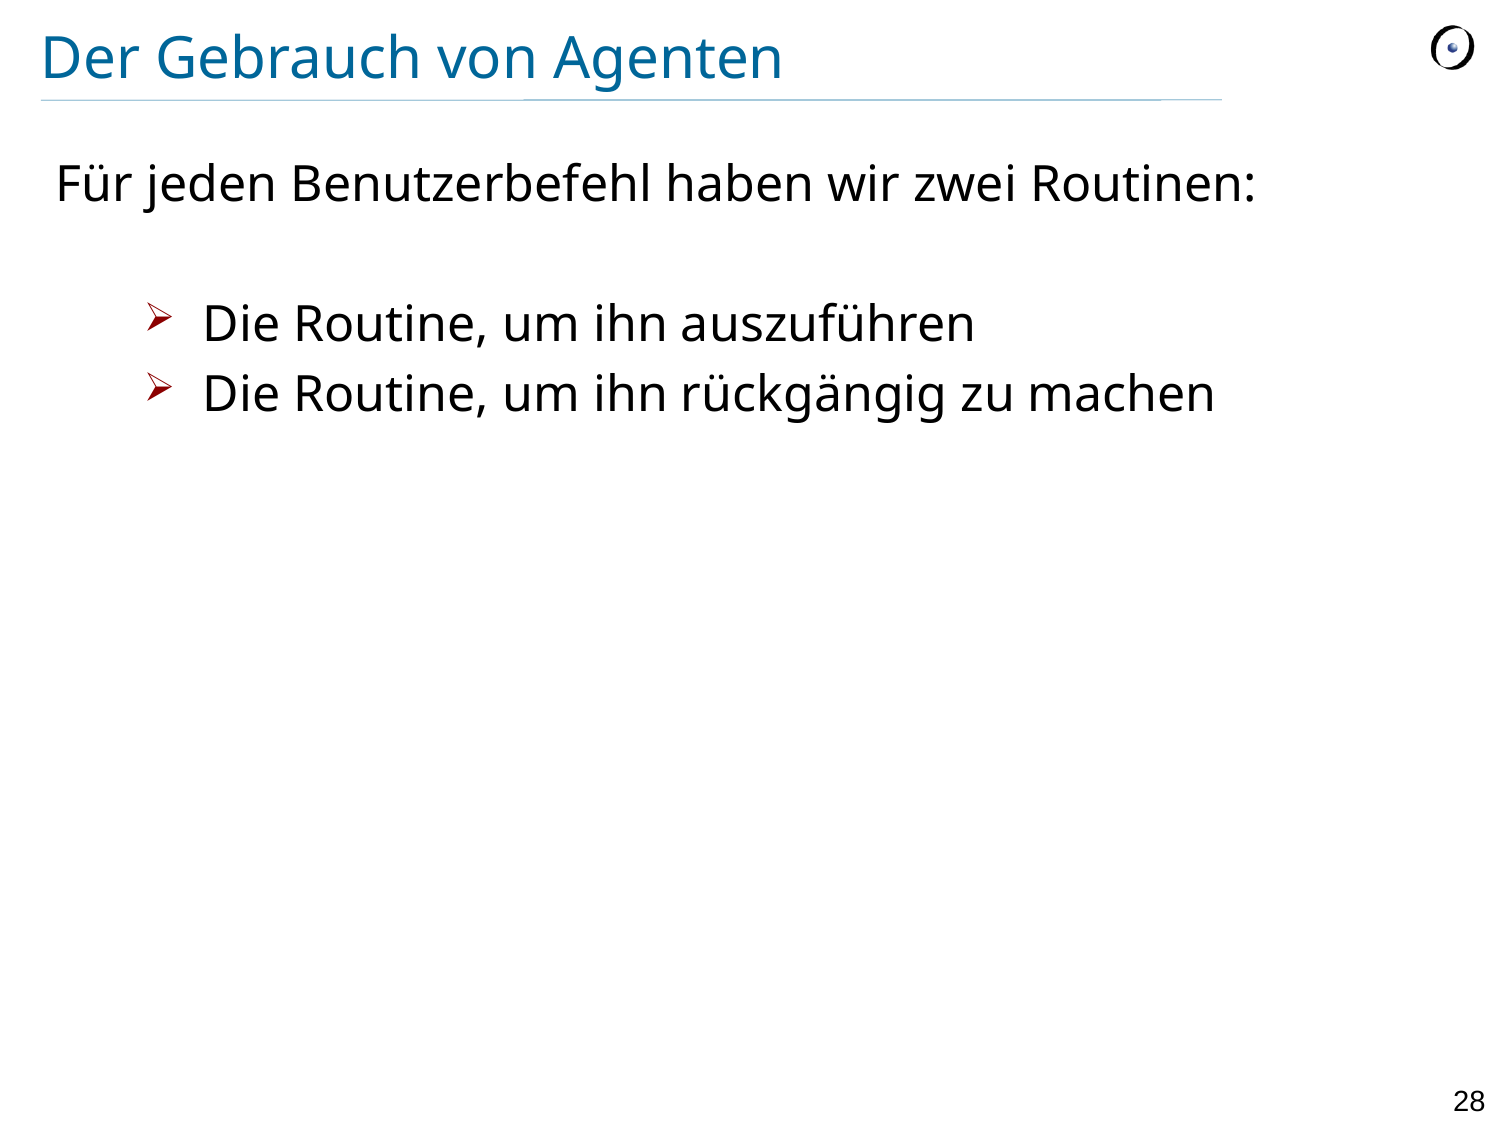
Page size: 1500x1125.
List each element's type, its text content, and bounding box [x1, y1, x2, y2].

picture [1429, 20, 1476, 72]
title Der Gebrauch von Agenten [40, 18, 1344, 91]
list Für jeden Benutzerbefehl haben wir zwei Routinen: Die Routine, um ihn auszuführen Die Routine, um ihn rückgängig zu machen [40, 143, 1451, 1071]
